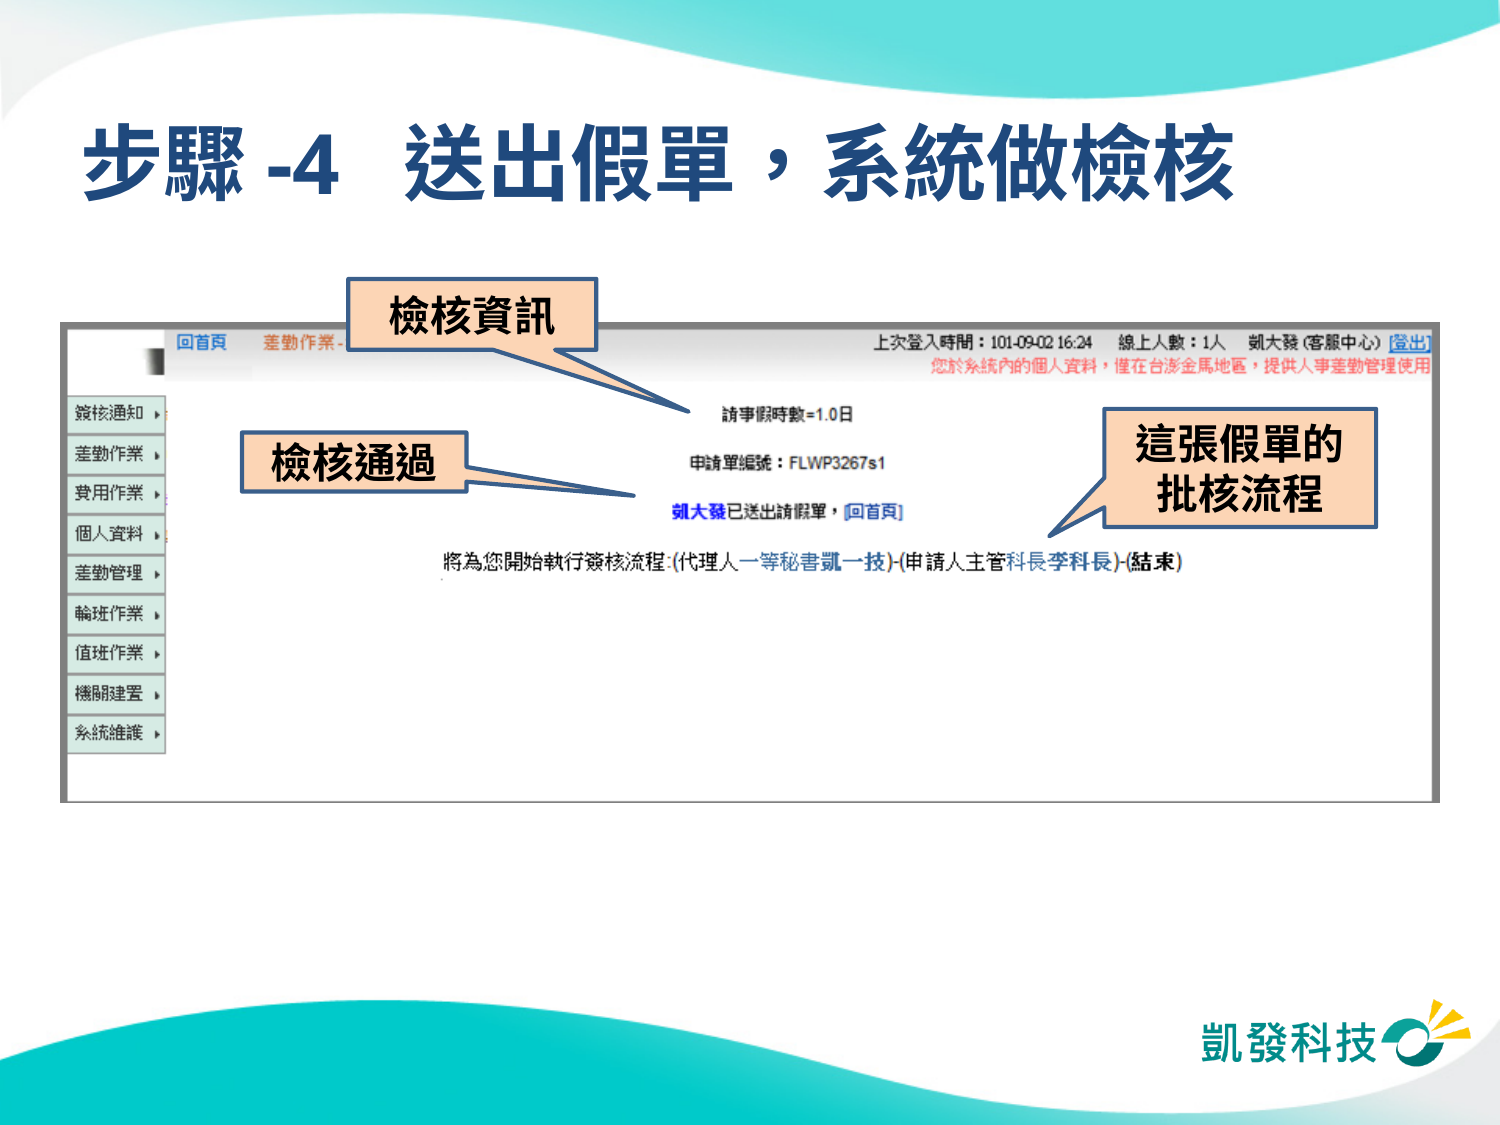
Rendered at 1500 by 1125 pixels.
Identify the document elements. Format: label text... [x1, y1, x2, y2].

text_box 檢核資訊 [346, 276, 599, 321]
picture [0, 0, 1500, 1125]
title 步驟-4 送出假單，系統做檢核 [64, 101, 1415, 220]
